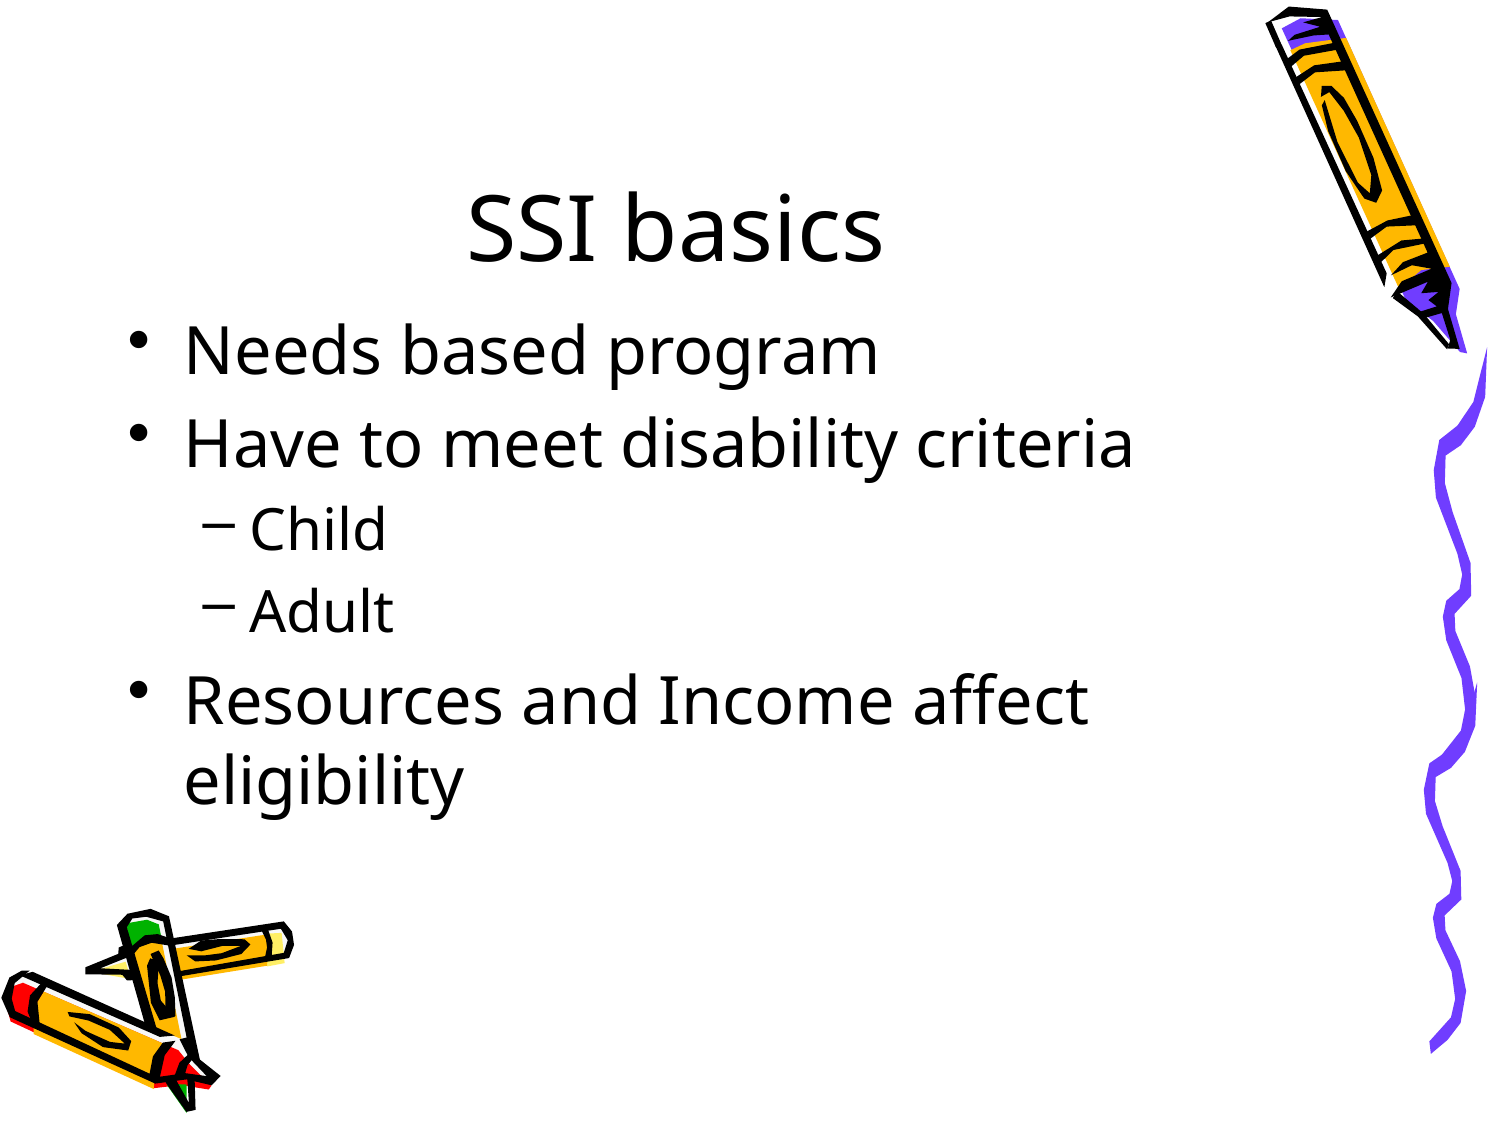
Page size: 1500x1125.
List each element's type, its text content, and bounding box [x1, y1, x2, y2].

title SSI basics [112, 24, 1240, 288]
list Needs based program Have to meet disability criteria Child Adult Resources and Income affect eligibility [112, 299, 1375, 900]
